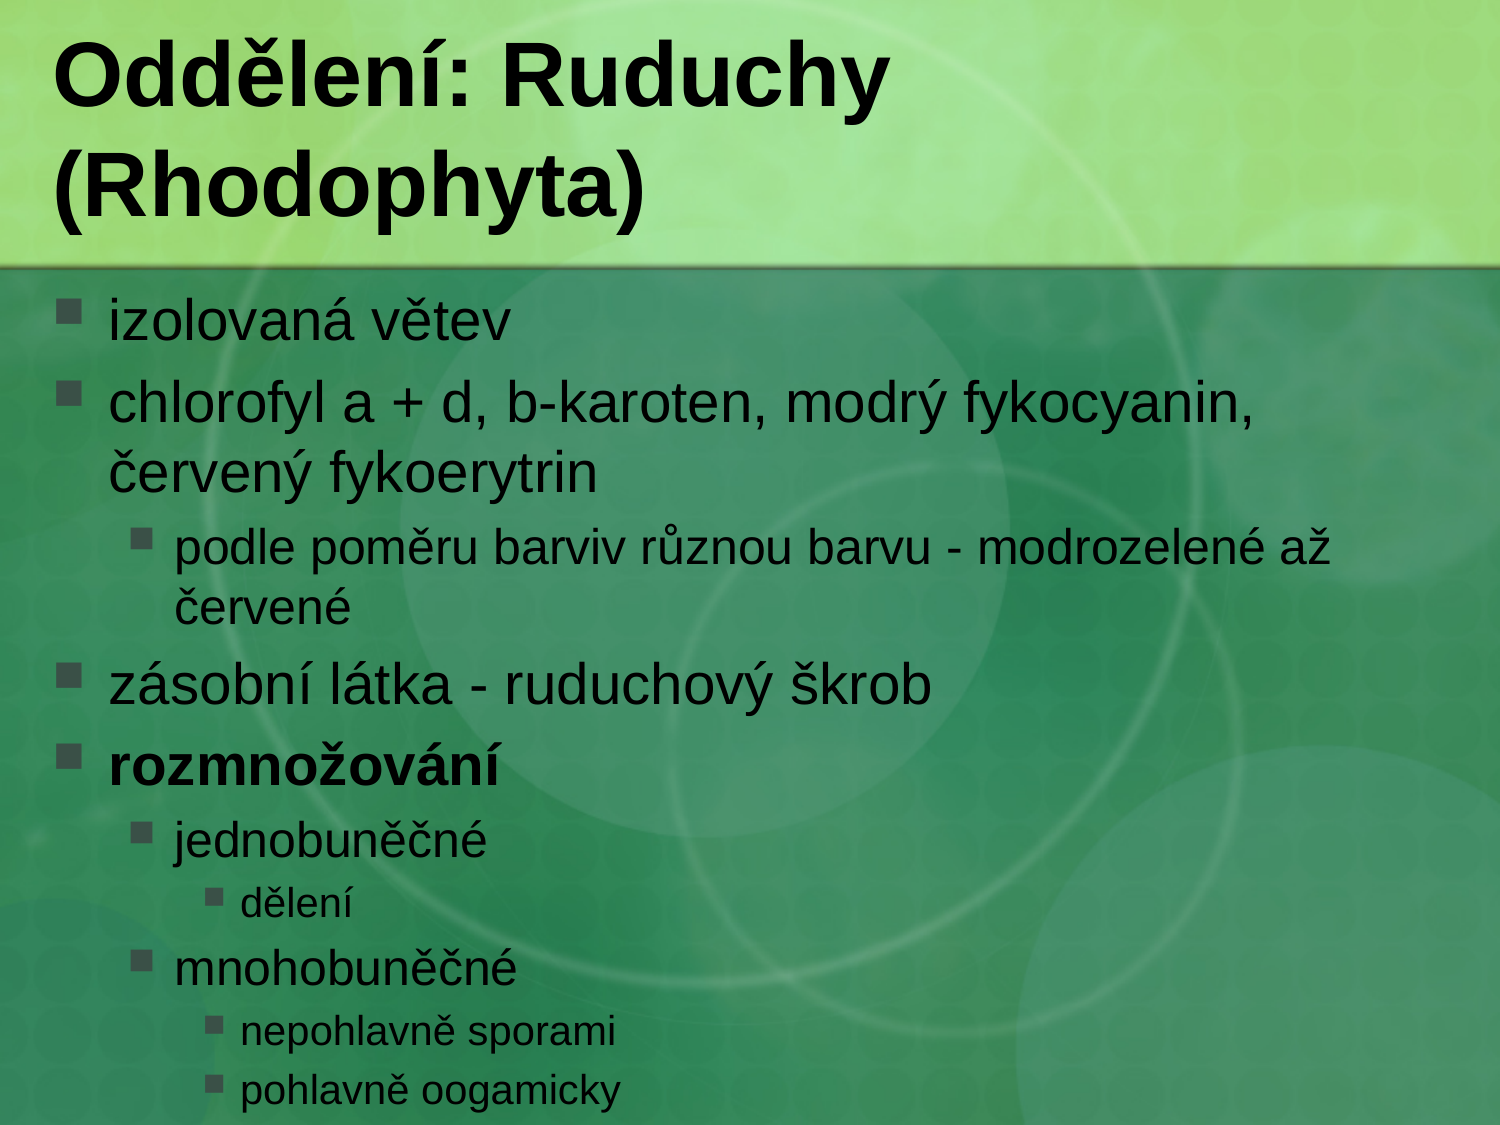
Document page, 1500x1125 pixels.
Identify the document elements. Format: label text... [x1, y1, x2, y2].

title Oddělení: Ruduchy (Rhodophyta) [37, 24, 1463, 226]
picture [0, 0, 1500, 1125]
list izolovaná větev chlorofyl a + d, b-karoten, modrý fykocyanin, červený fykoerytrin podle poměru barviv různou barvu - modrozelené až červené zásobní látka - ruduchový škrob rozmnožování jednobuněčné dělení mnohobuněčné nepohlavně sporami pohlavně oogamicky [37, 274, 1463, 1101]
